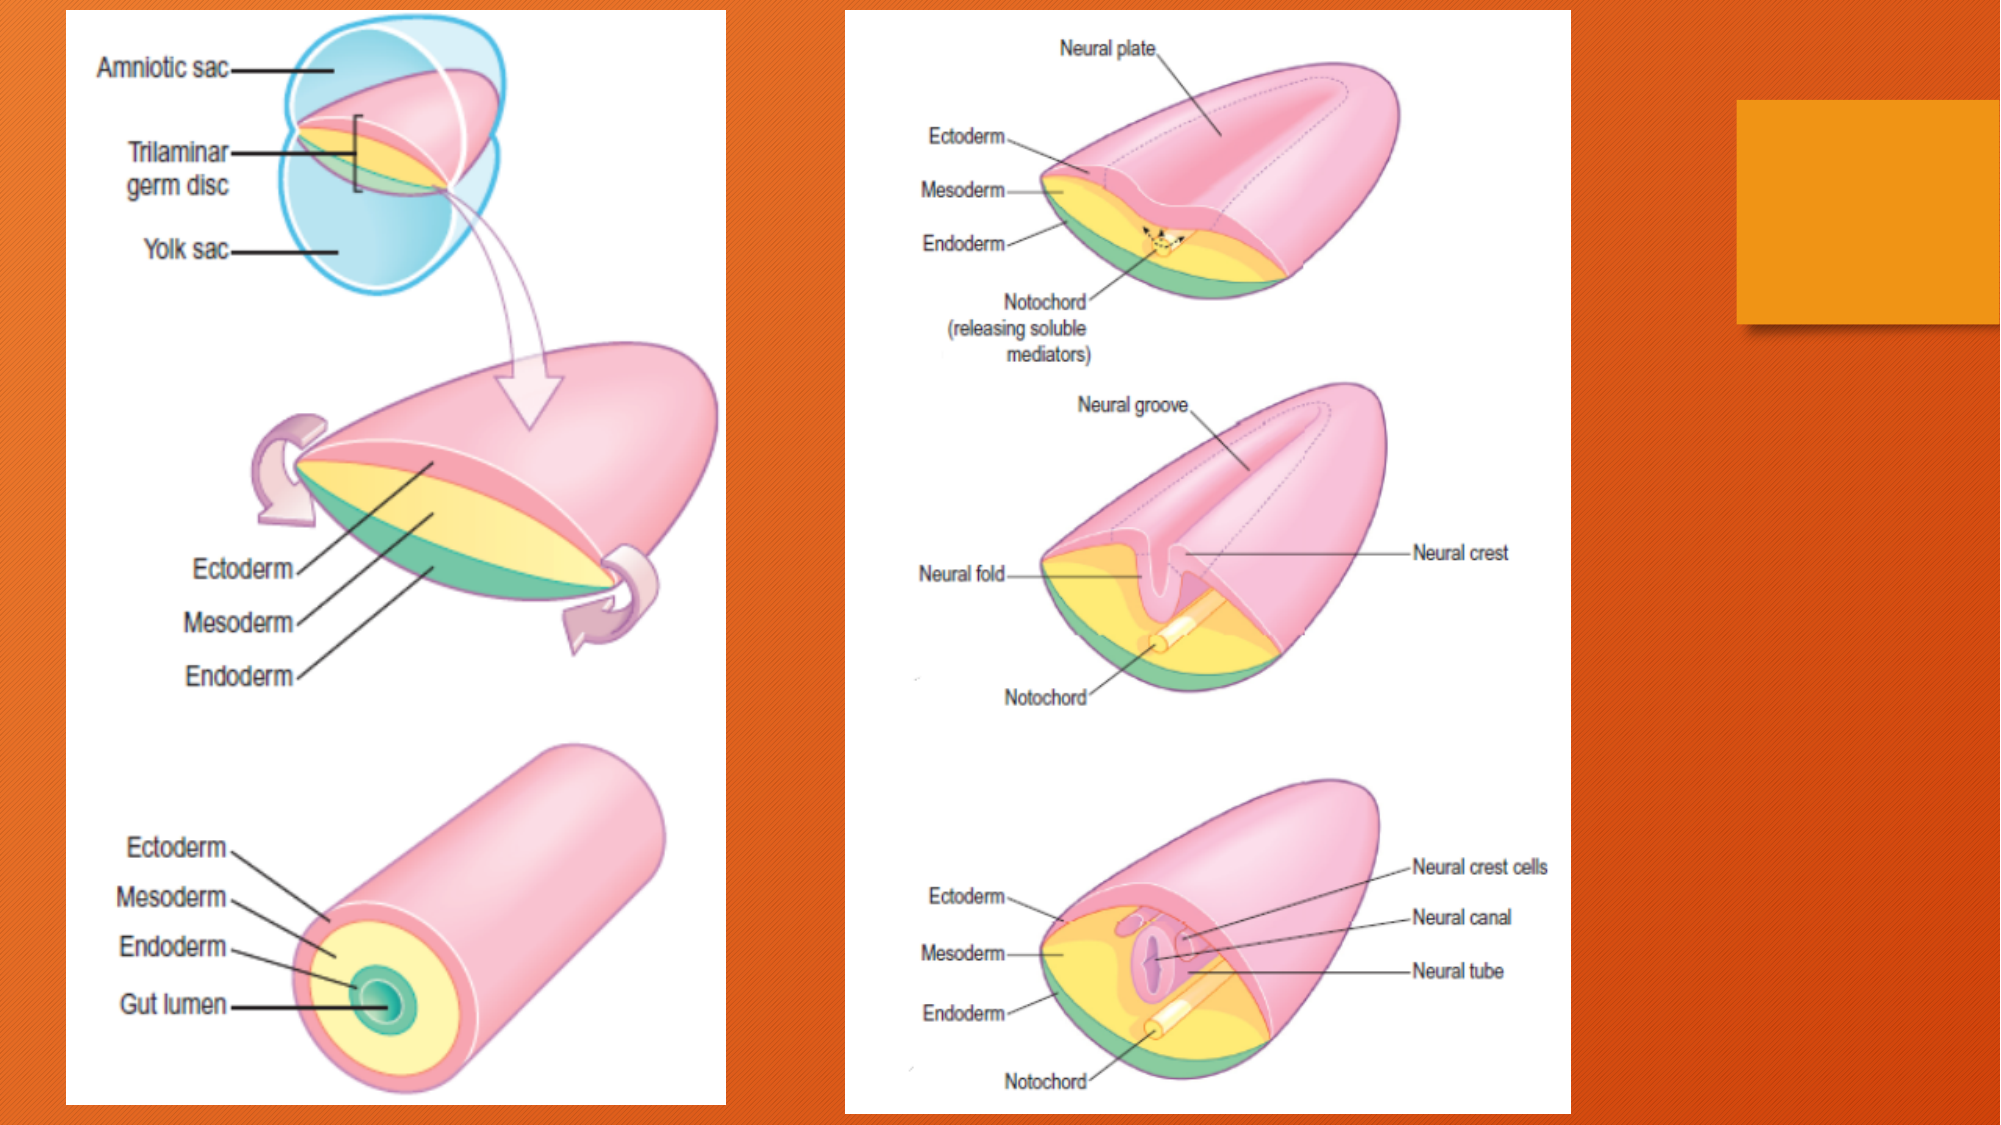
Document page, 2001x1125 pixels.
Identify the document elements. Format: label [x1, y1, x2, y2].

picture [66, 10, 727, 1105]
picture [1736, 325, 2000, 347]
picture [845, 10, 1572, 1115]
